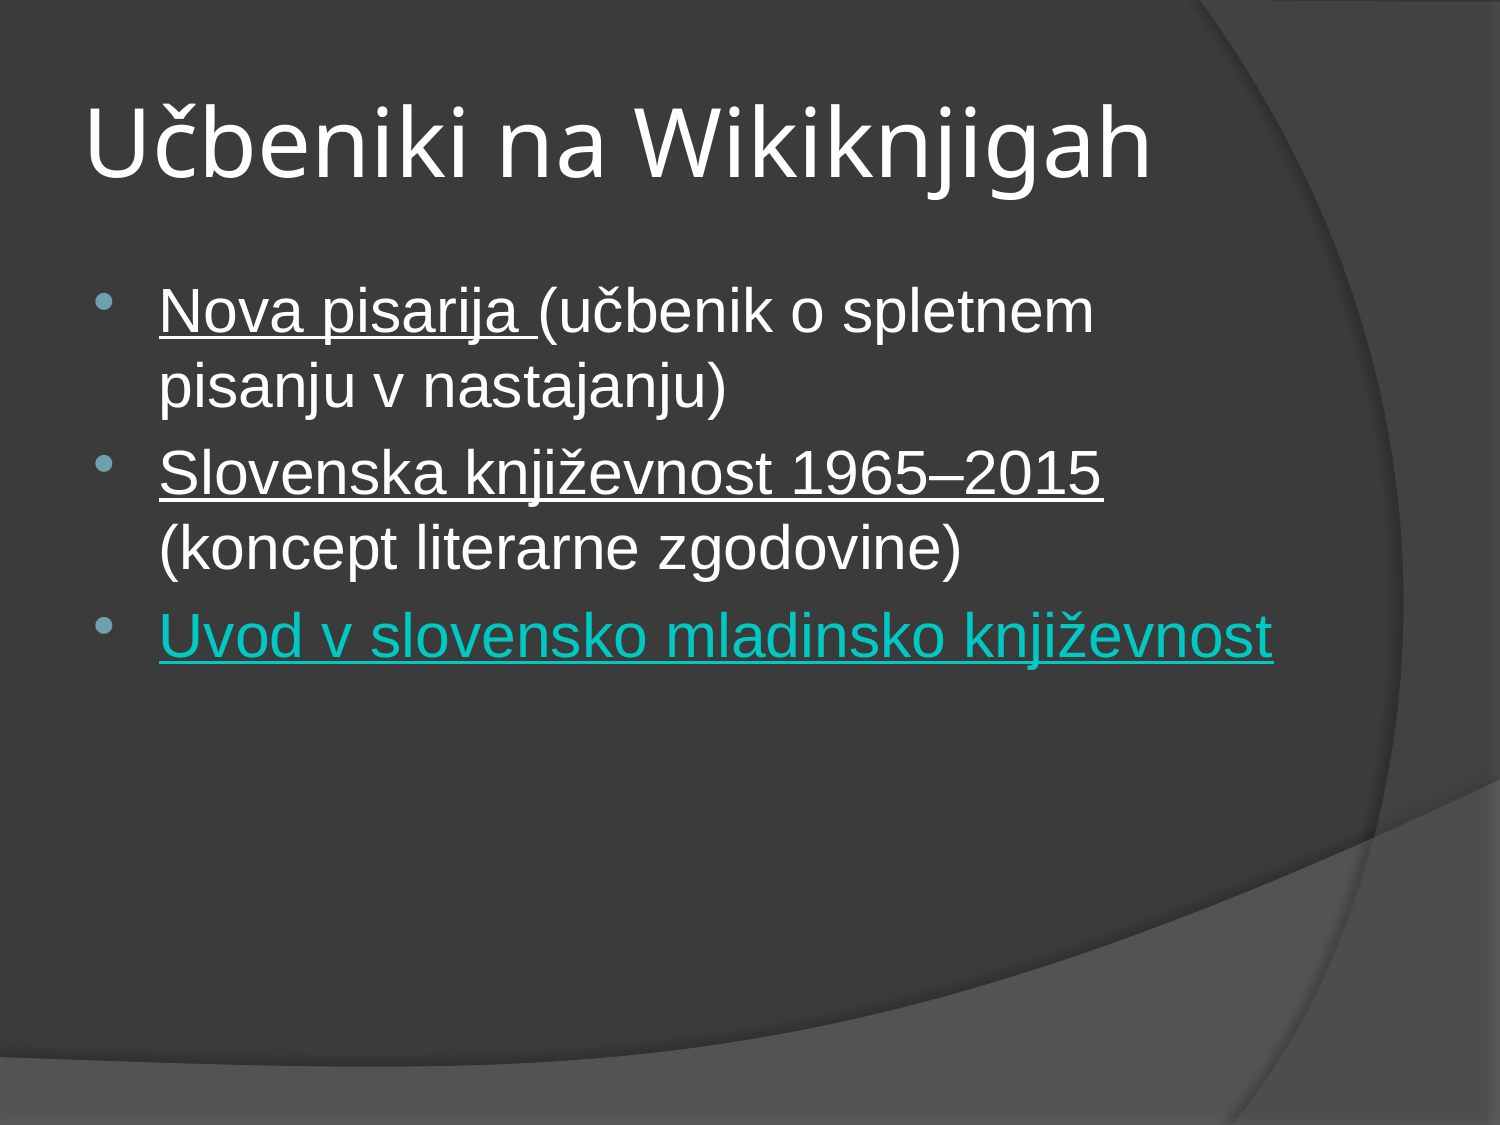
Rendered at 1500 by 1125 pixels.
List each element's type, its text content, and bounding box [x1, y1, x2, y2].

title Učbeniki na Wikiknjigah [75, 45, 1300, 233]
list Nova pisarija (učbenik o spletnem pisanju v nastajanju) Slovenska književnost 1965–2015 (koncept literarne zgodovine) Uvod v slovensko mladinsko književnost [75, 262, 1300, 1005]
